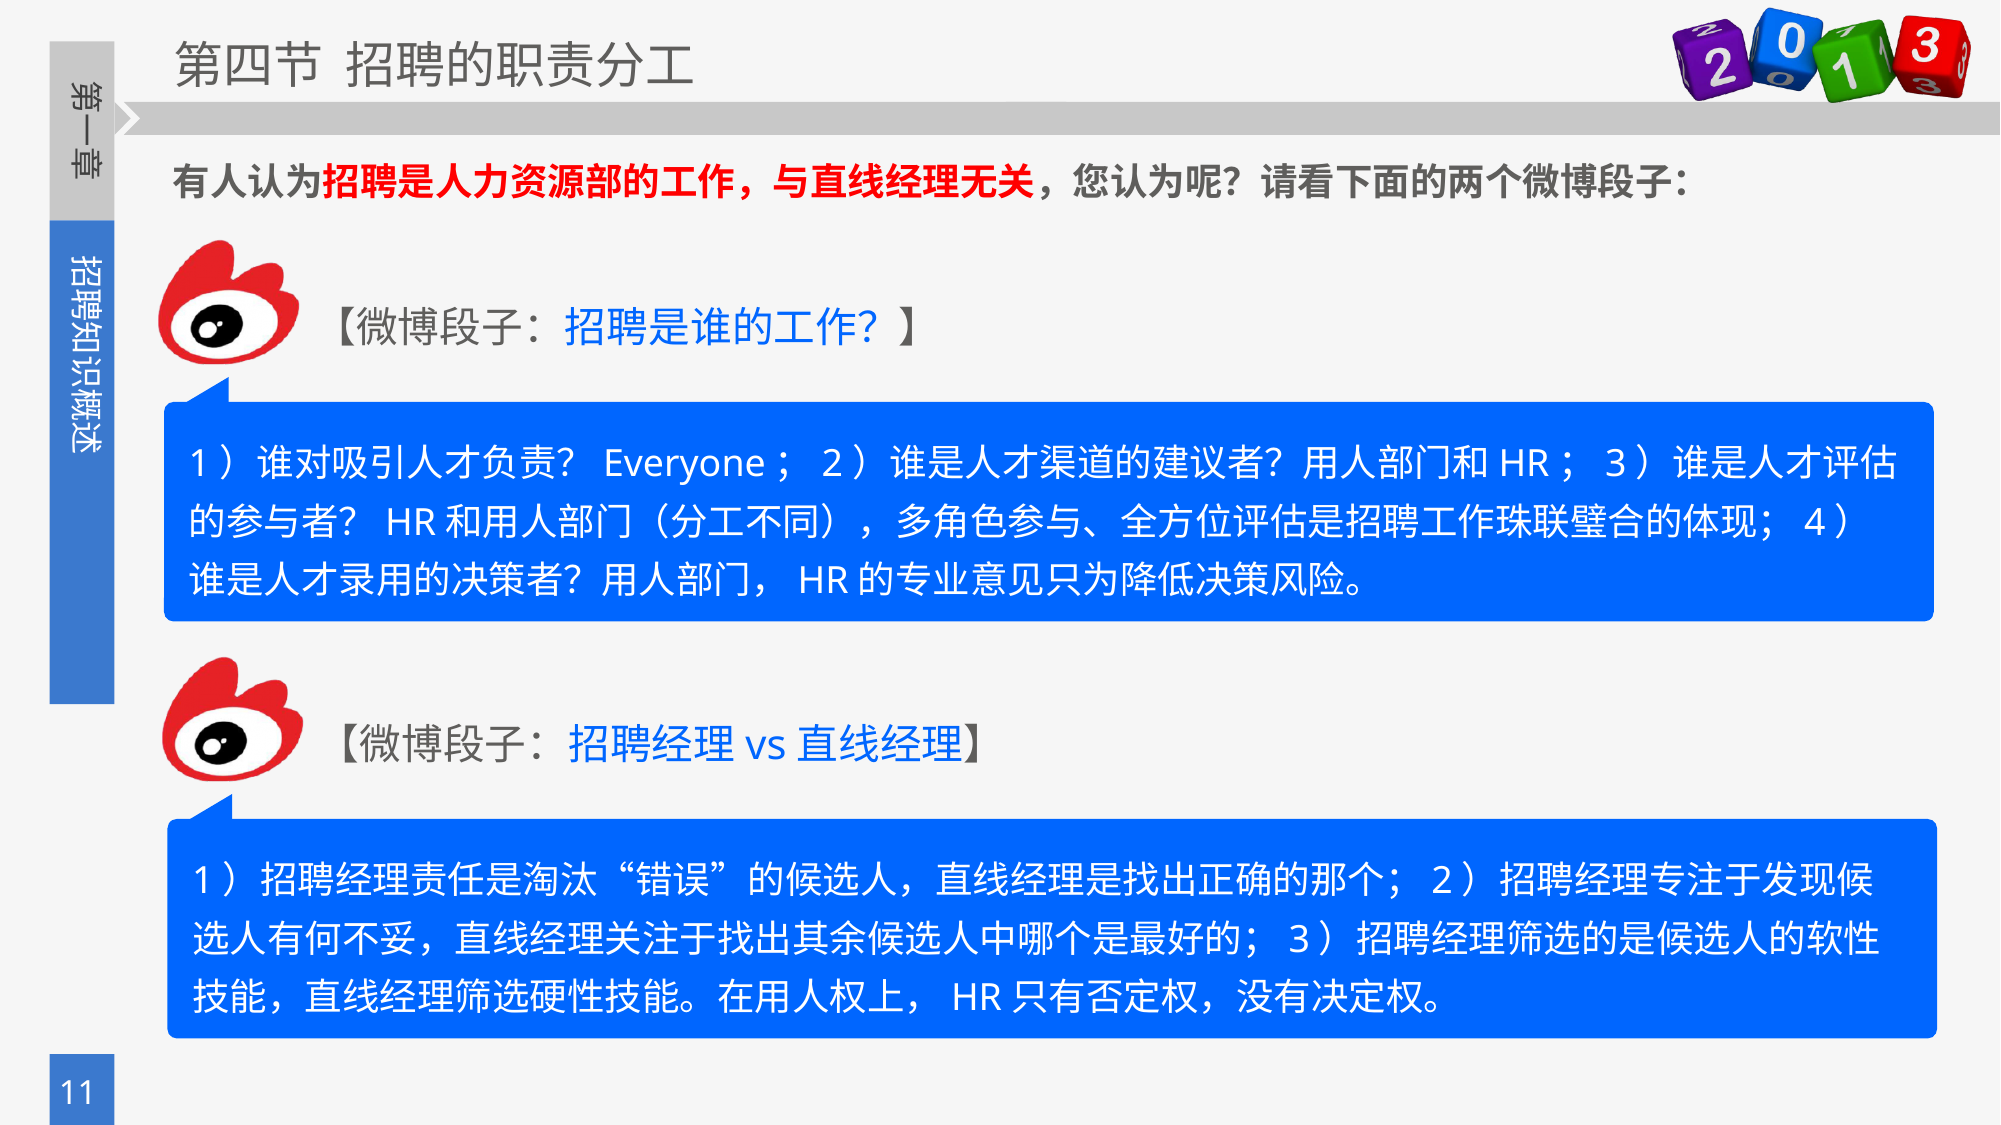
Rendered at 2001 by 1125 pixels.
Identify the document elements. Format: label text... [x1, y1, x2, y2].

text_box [163, 376, 1934, 622]
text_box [167, 793, 1938, 1039]
picture [161, 656, 304, 783]
text_box 有人认为招聘是人力资源部的工作，与直线经理无关，您认为呢？请看下面的两个微博段子： [157, 137, 1938, 211]
text_box 【微博段子：招聘经理vs直线经理】 [308, 695, 1083, 775]
picture [157, 239, 300, 366]
picture [1672, 7, 1971, 103]
text_box 【微博段子：招聘是谁的工作？】 [304, 278, 1080, 358]
